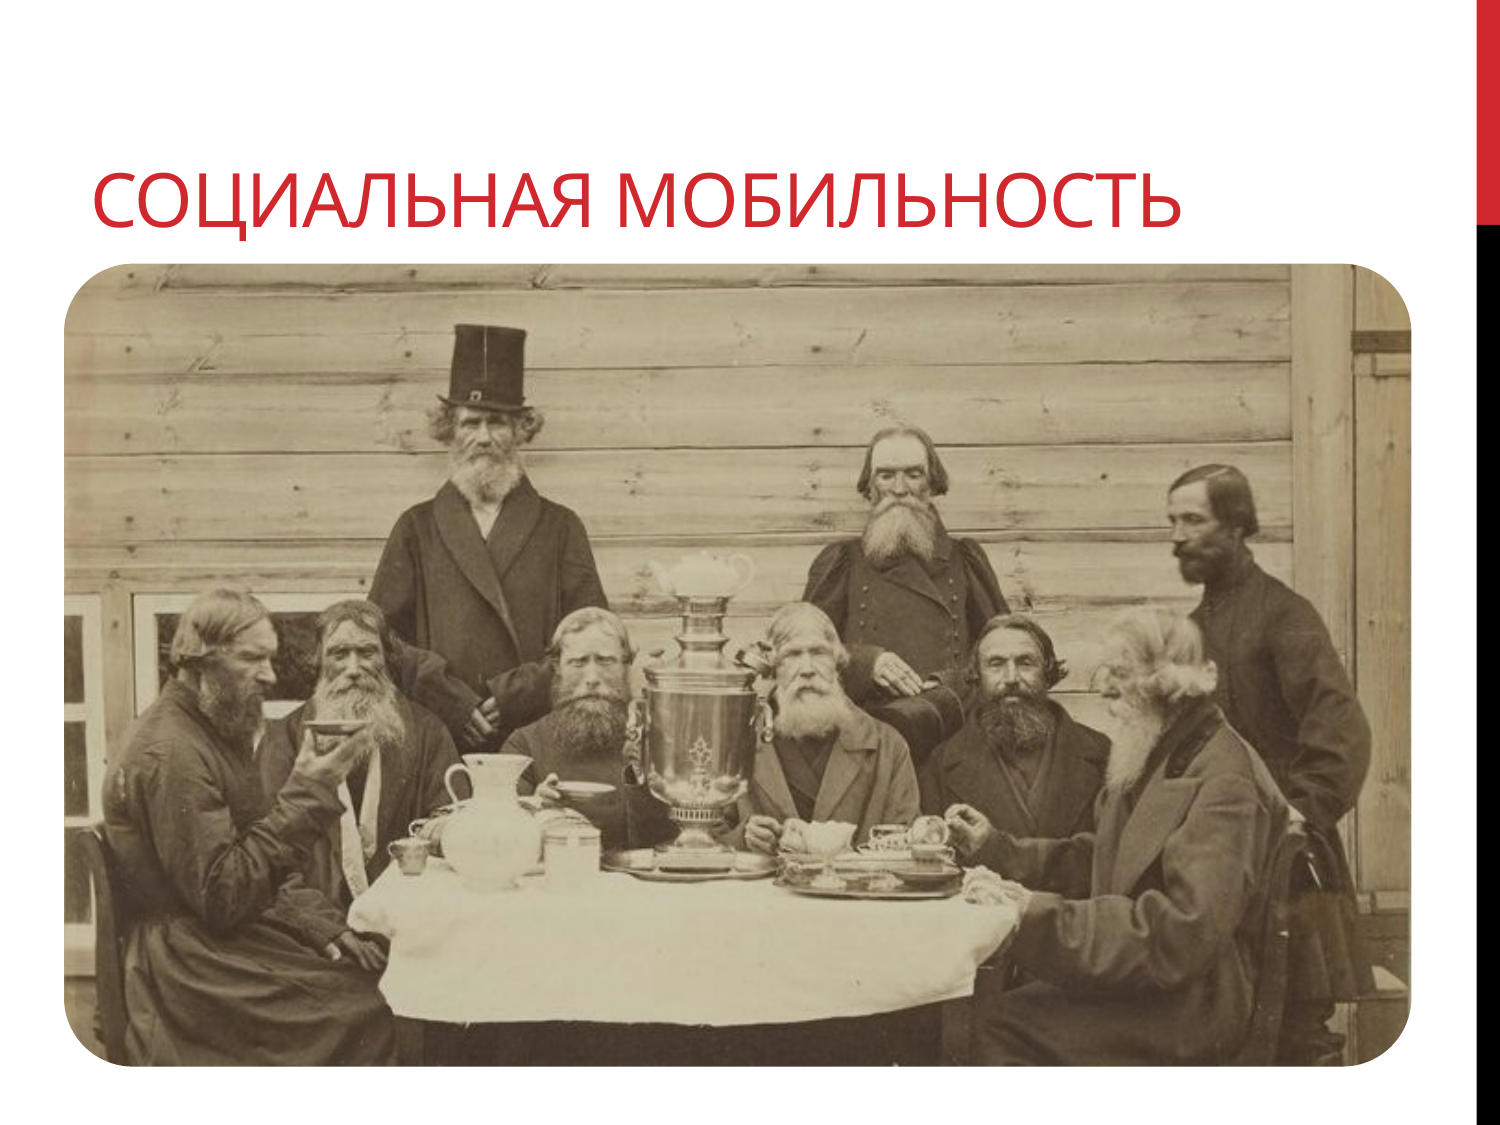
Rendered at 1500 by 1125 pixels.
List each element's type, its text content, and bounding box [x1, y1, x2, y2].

title Социальная мобильность [75, 25, 1282, 250]
picture [63, 263, 1412, 1068]
